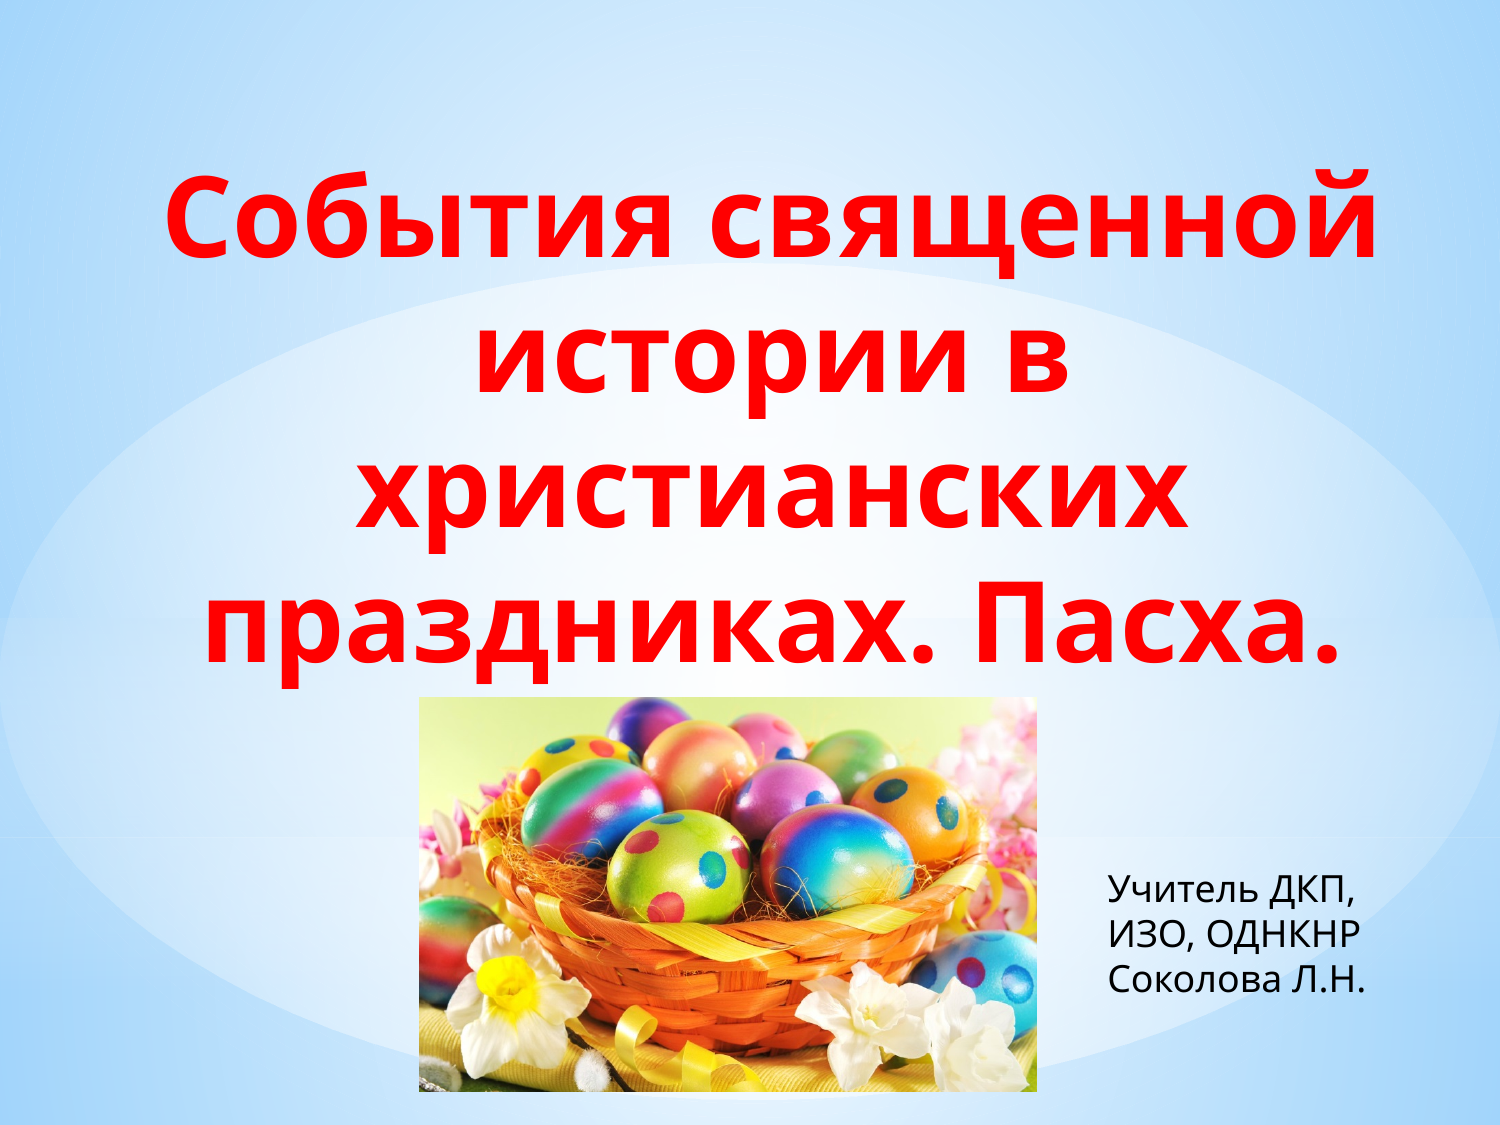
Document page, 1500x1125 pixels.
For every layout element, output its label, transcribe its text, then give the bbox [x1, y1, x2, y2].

text_box Учитель ДКП, ИЗО, ОДНКНР Соколова Л.Н. [1092, 857, 1445, 1008]
picture [418, 697, 1037, 1092]
text_box События священной истории в христианских праздниках. Пасха. [100, 137, 1445, 693]
